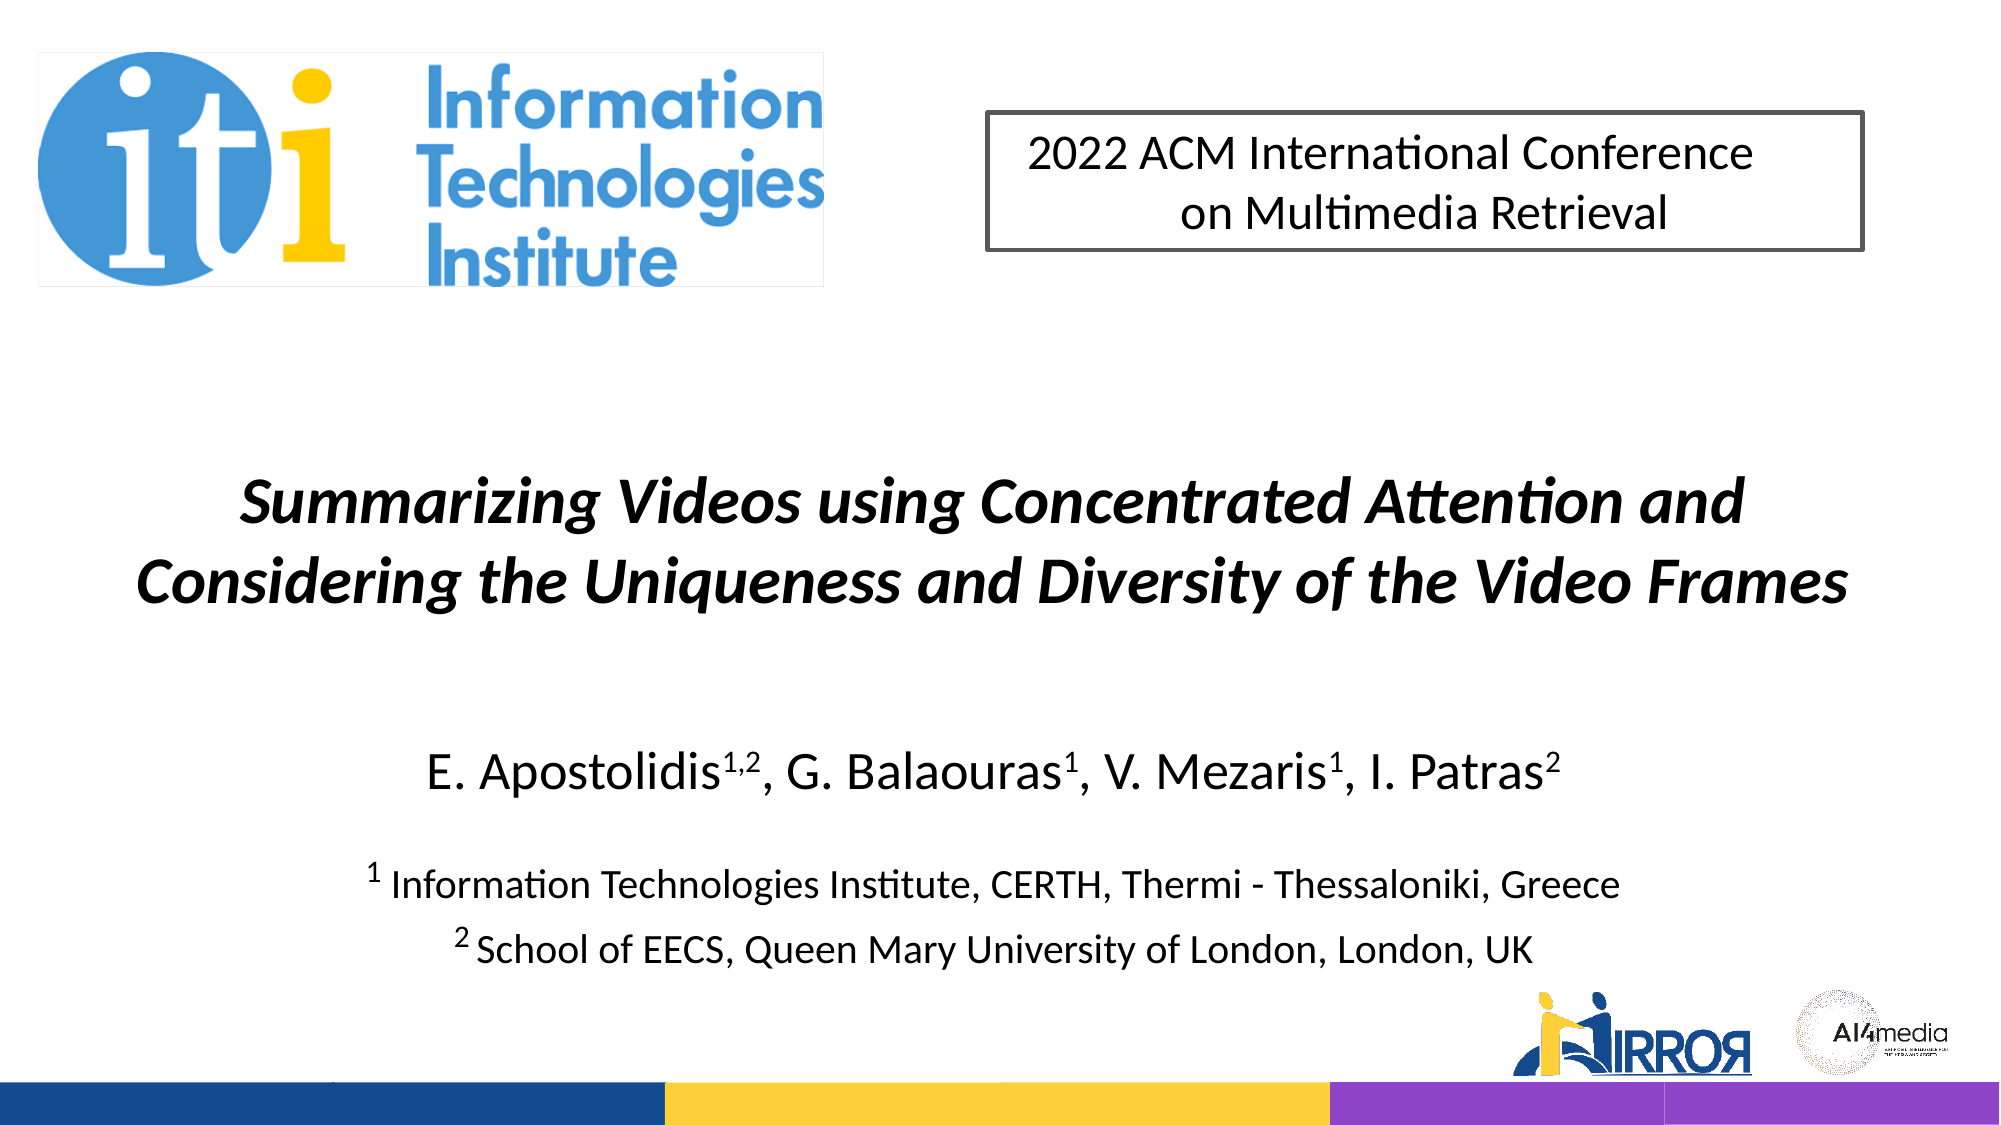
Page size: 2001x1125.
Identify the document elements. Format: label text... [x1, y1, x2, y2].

picture [1509, 988, 1754, 1082]
text_box Summarizing Videos using Concentrated Attention and Considering the Uniqueness and Diversity of the Video Frames [99, 449, 1888, 625]
picture [37, 51, 825, 288]
text_box 2022 ACM International Conference on Multimedia Retrieval [987, 112, 1863, 250]
text_box E. Apostolidis1,2, G. Balaouras1, V. Mezaris1, I. Patras2 1 Information Technologies Institute, CERTH, Thermi - Thessaloniki, Greece 2 School of EECS, Queen Mary University of London, London, UK [187, 727, 1800, 983]
picture [1787, 972, 1956, 1082]
